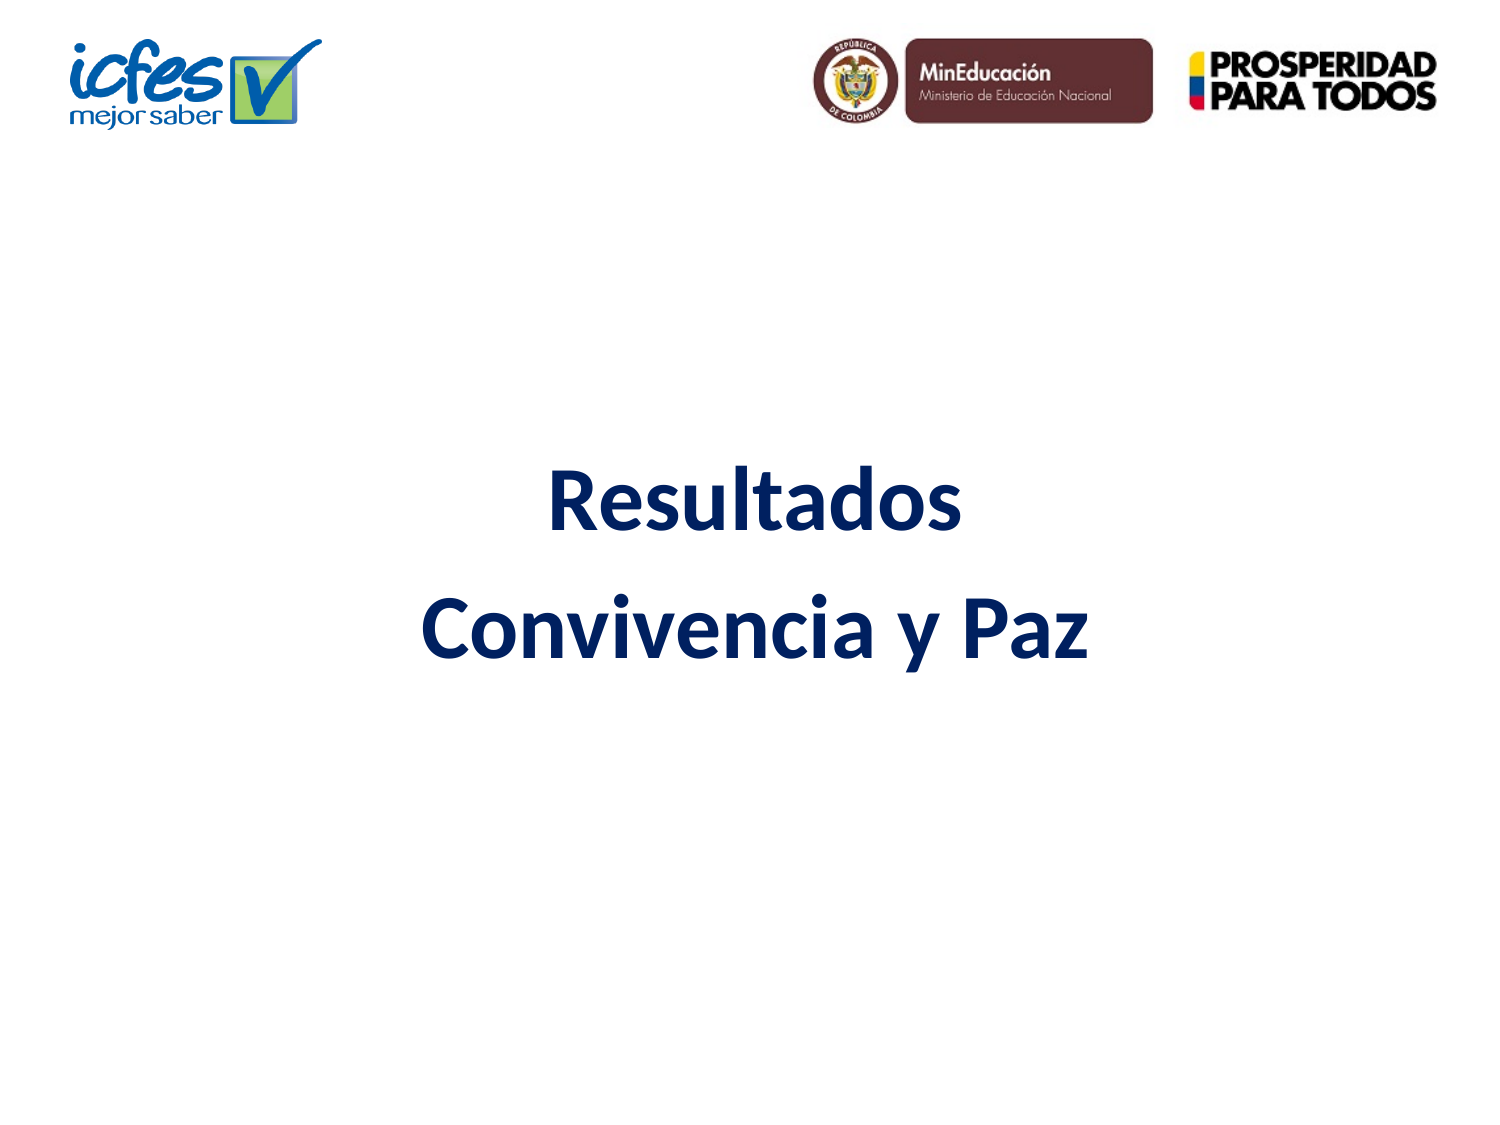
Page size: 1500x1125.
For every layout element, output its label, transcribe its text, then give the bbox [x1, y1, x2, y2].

picture [70, 39, 322, 130]
list Resultados Convivencia y Paz [112, 302, 1400, 871]
picture [797, 23, 1454, 141]
